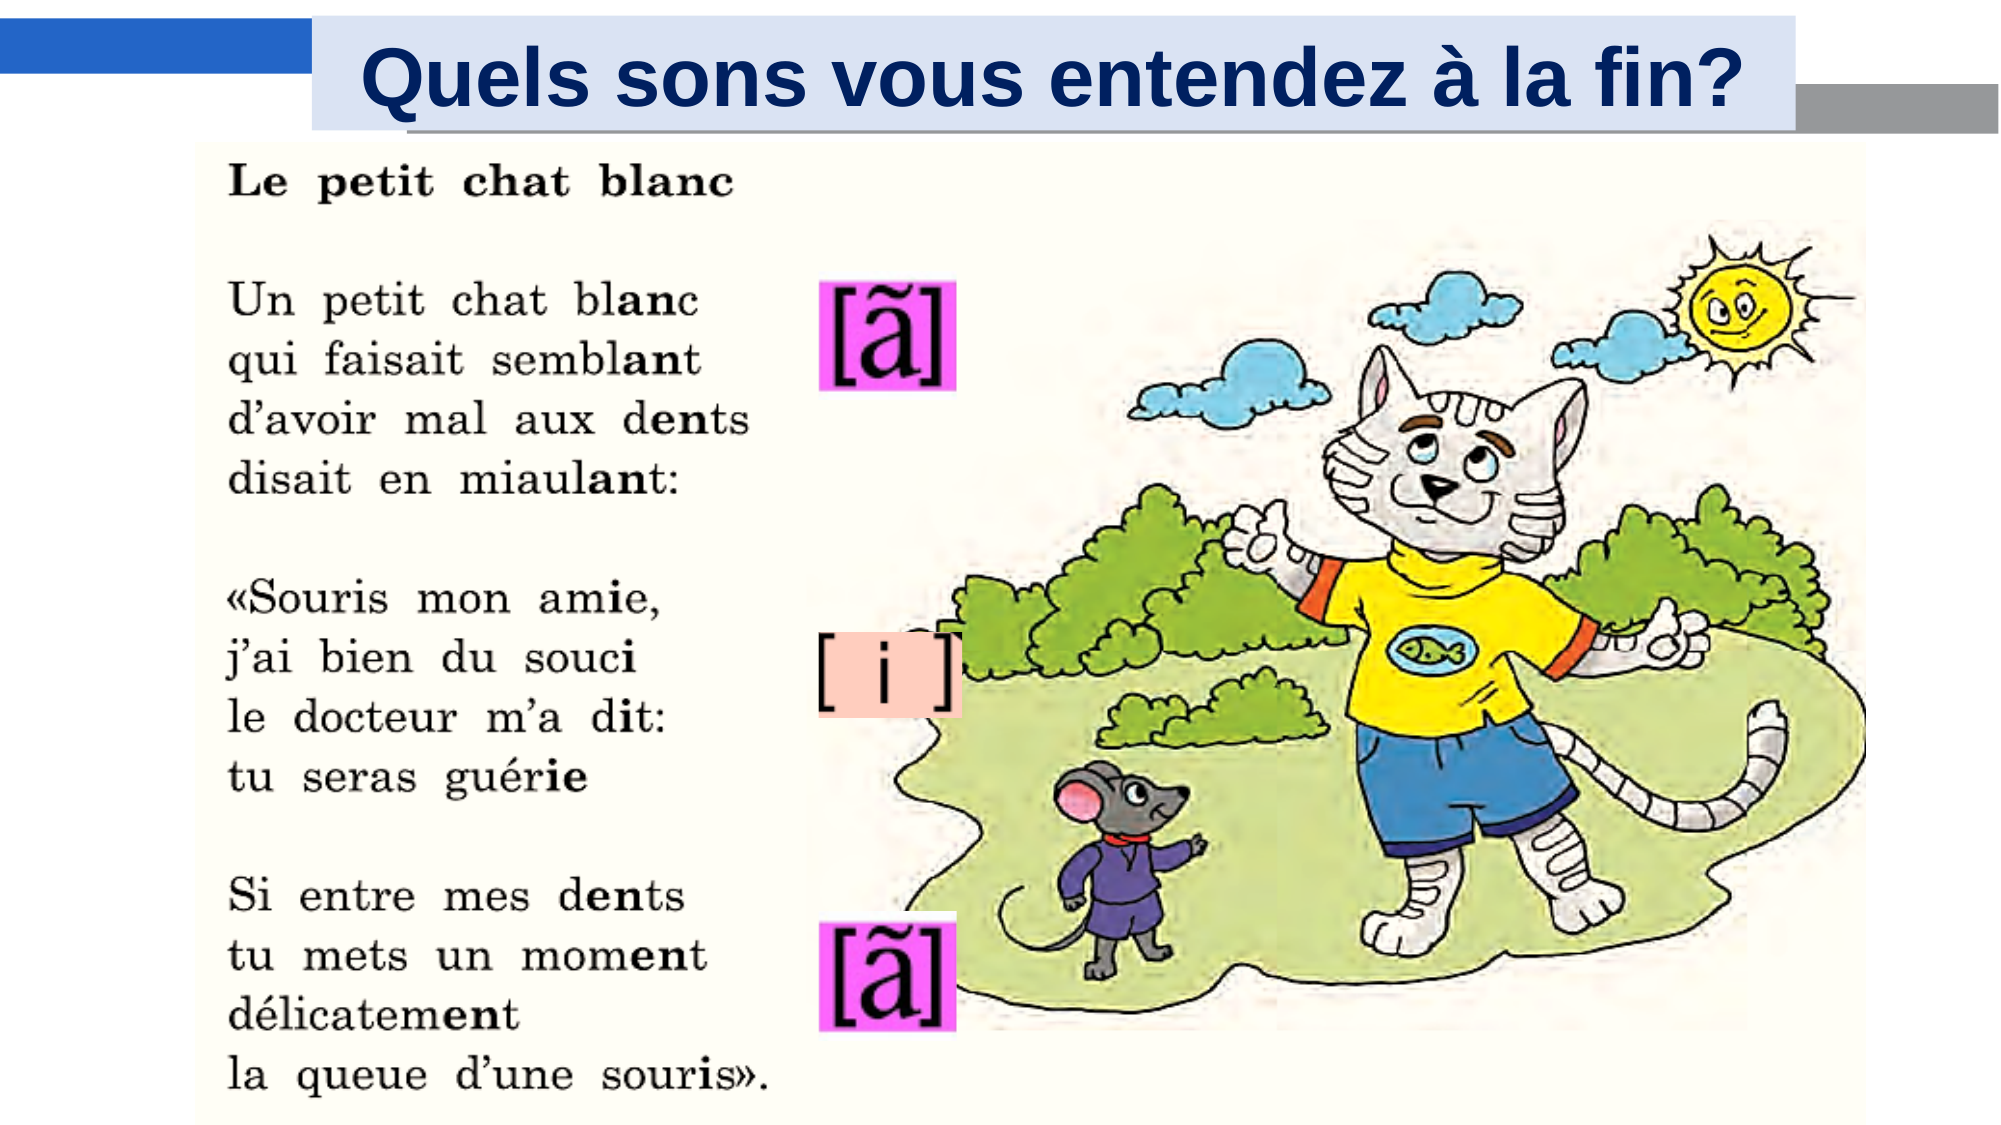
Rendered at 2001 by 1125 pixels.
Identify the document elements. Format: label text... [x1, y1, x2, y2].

text_box [0, 18, 311, 74]
picture [195, 142, 1866, 1125]
text_box Quels sons vous entendez à la fin? [311, 15, 1796, 131]
text_box [406, 84, 1999, 134]
